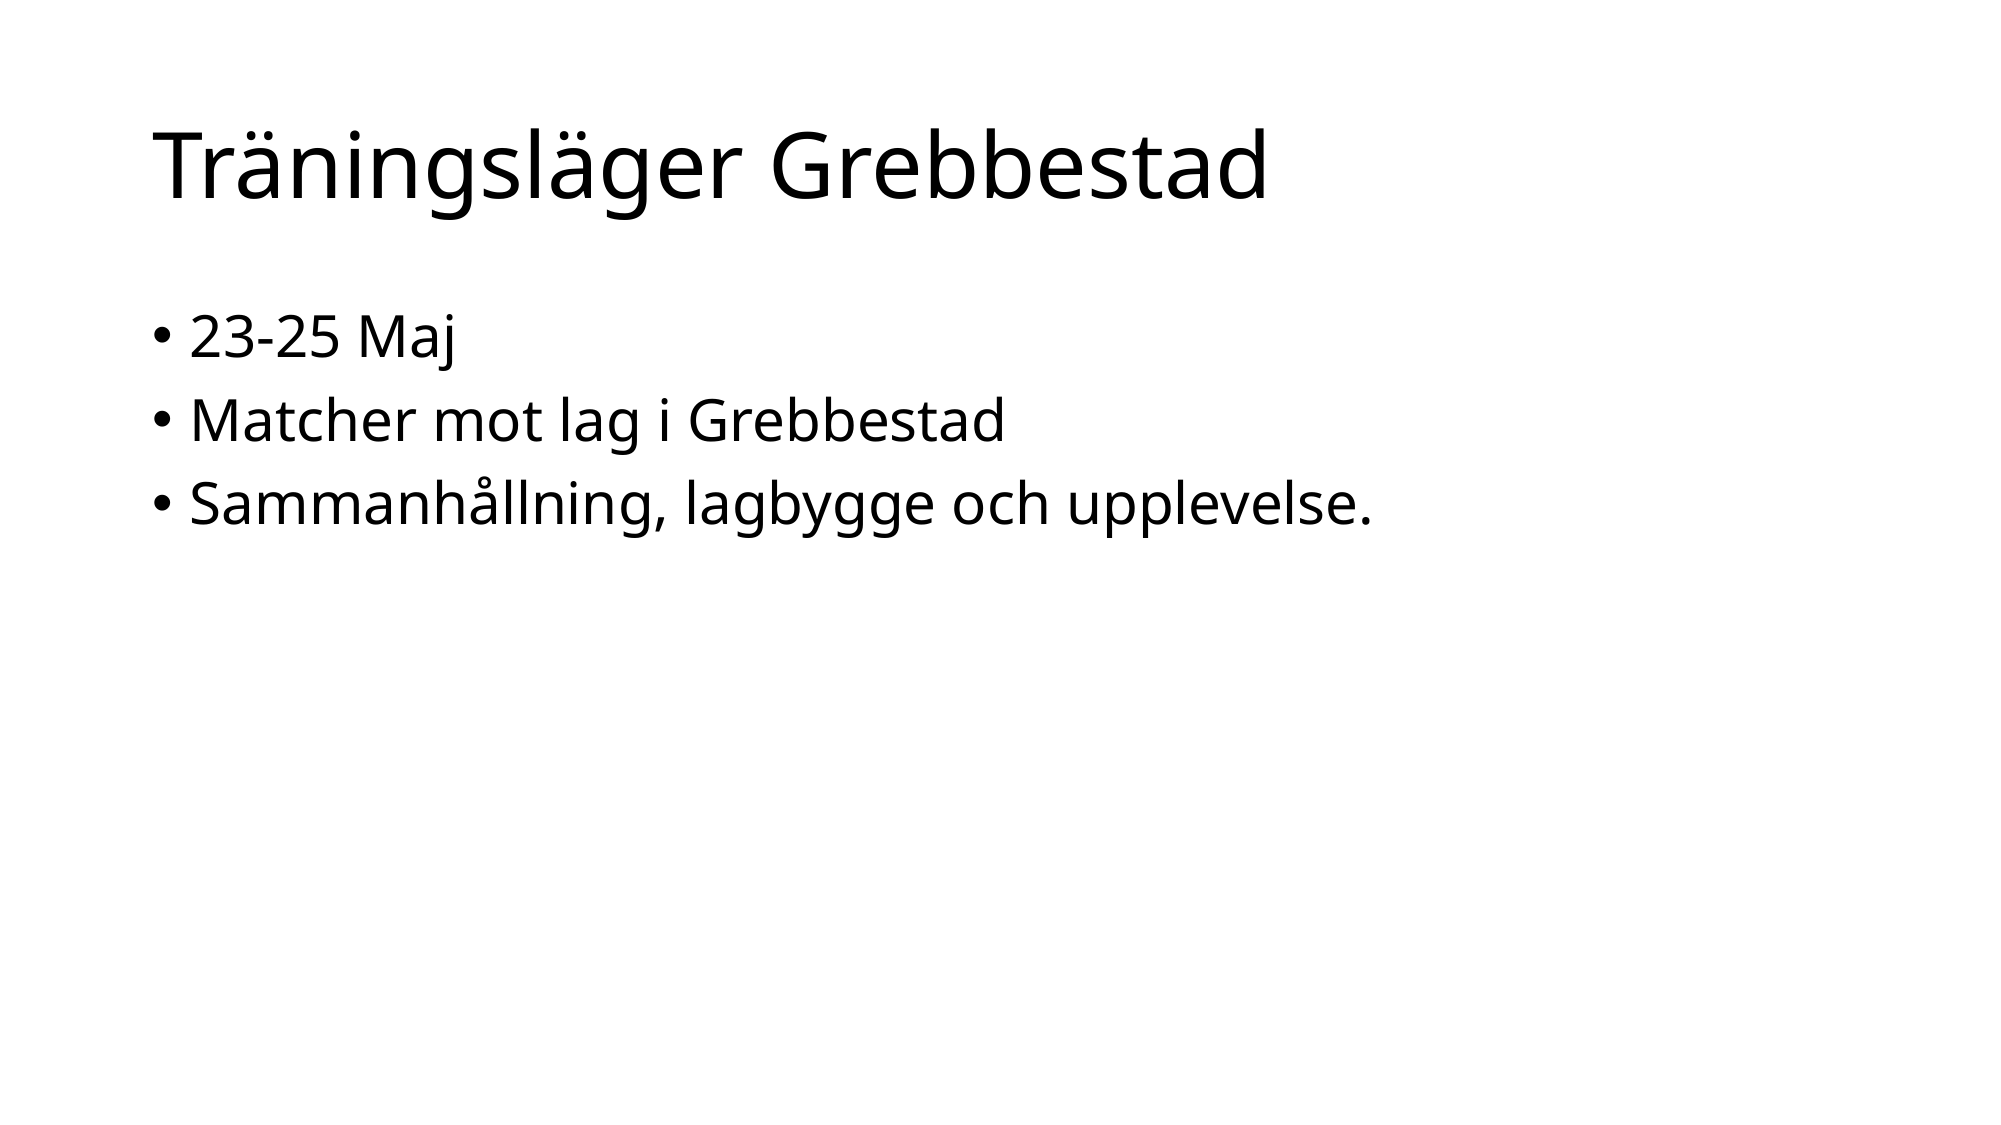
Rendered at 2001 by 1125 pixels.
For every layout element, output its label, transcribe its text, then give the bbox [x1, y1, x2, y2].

title Träningsläger Grebbestad [137, 59, 1863, 278]
list 23-25 Maj Matcher mot lag i Grebbestad Sammanhållning, lagbygge och upplevelse. [137, 299, 1863, 1014]
